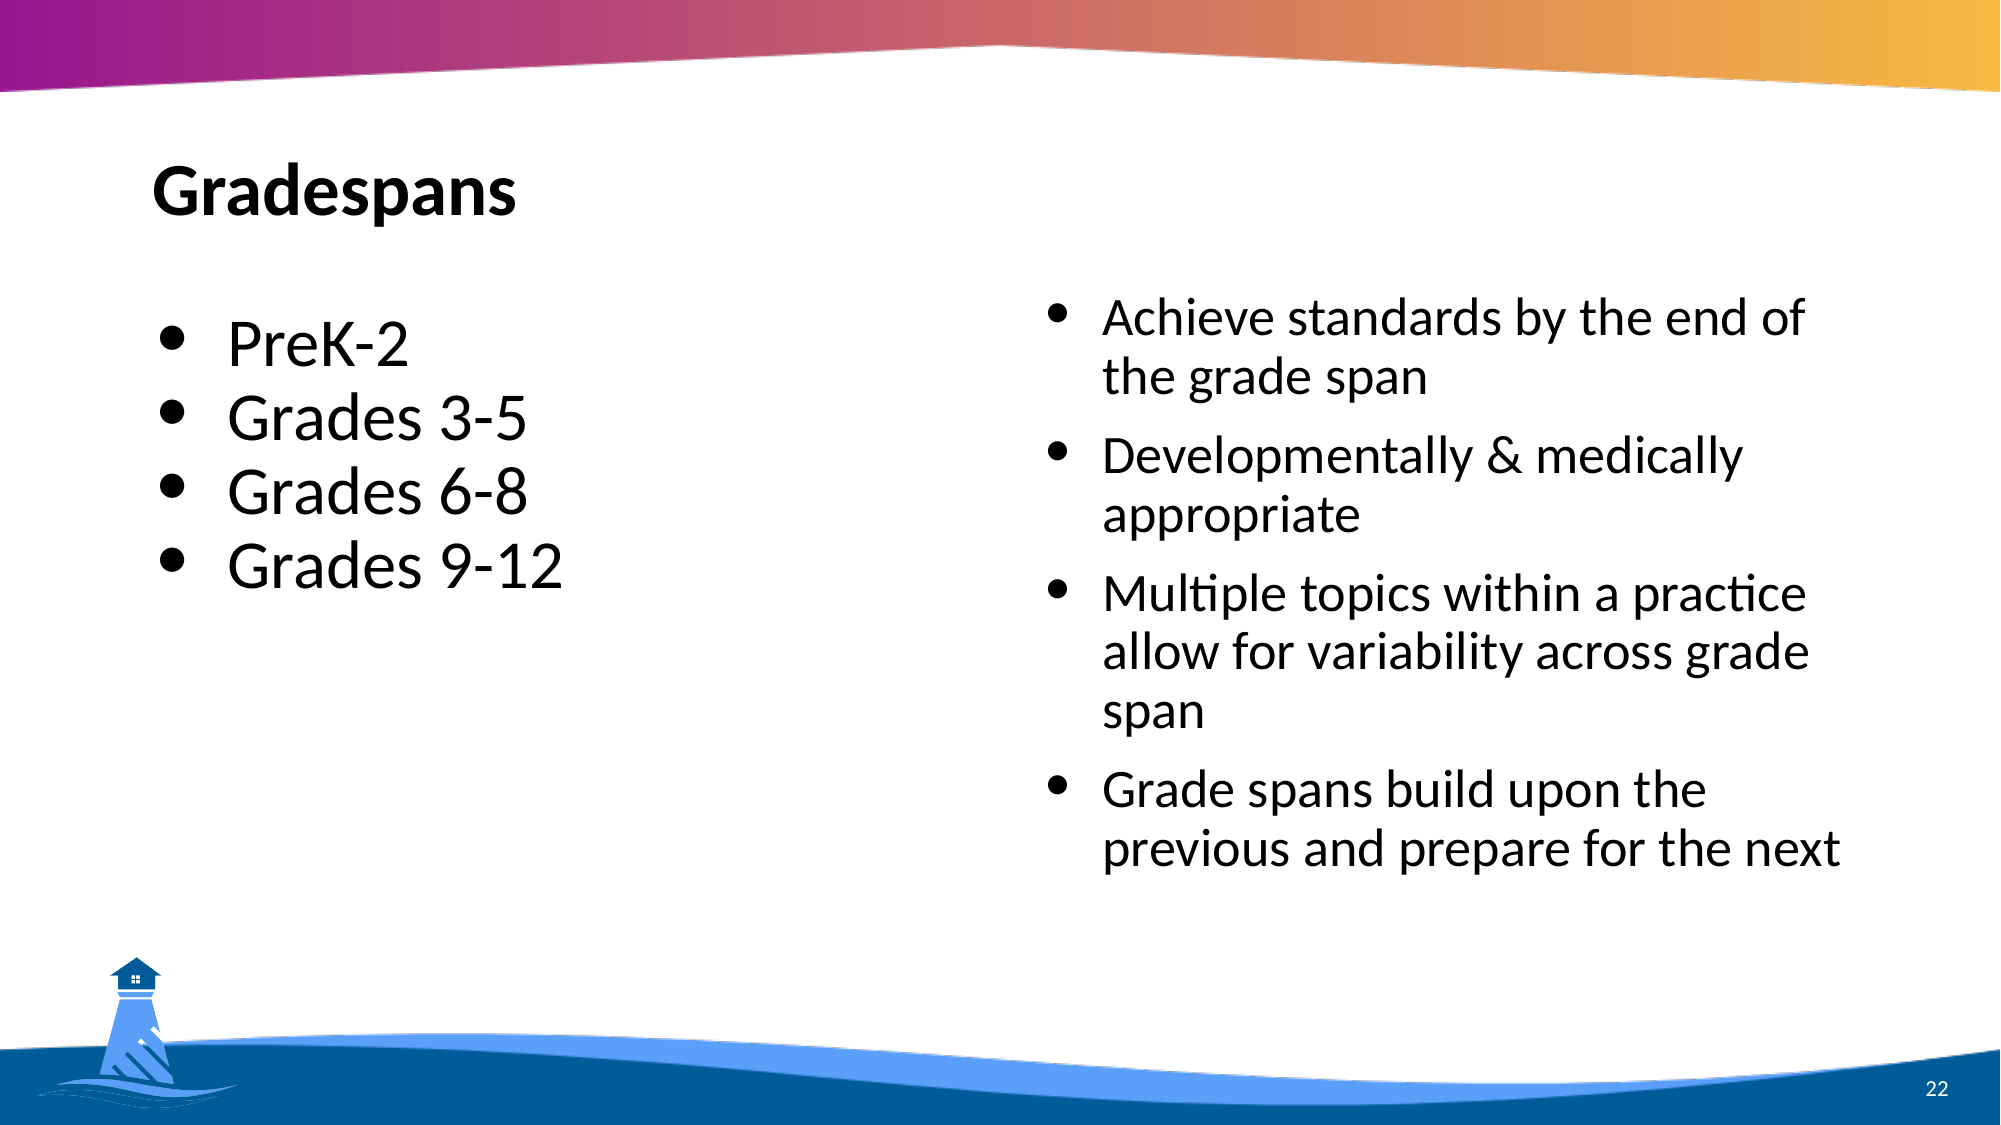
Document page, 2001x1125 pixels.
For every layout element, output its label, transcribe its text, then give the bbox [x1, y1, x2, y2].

slide_number 22 [1822, 1050, 1964, 1125]
title Gradespans [137, 82, 1863, 300]
picture [0, 957, 2000, 1125]
list Achieve standards by the end of the grade span Developmentally & medically appropriate Multiple topics within a practice allow for variability across grade span Grade spans build upon the previous and prepare for the next [1012, 281, 1863, 996]
list PreK-2 Grades 3-5 Grades 6-8 Grades 9-12 [137, 299, 988, 1014]
picture [0, 0, 2000, 92]
